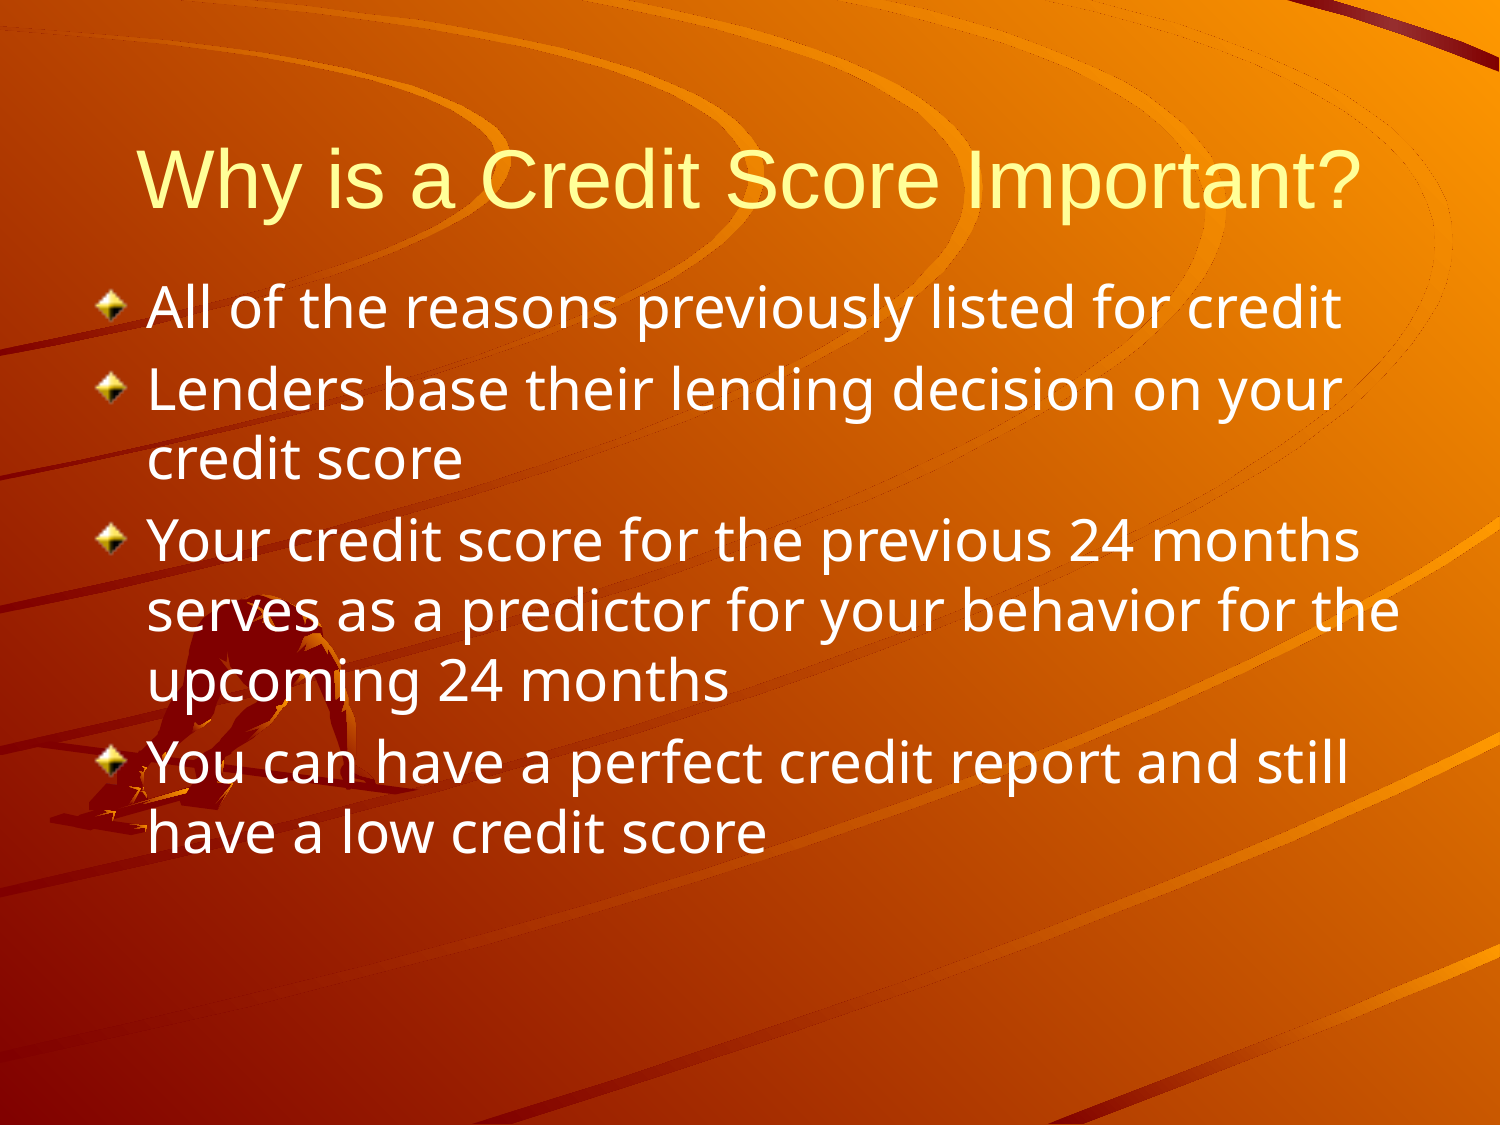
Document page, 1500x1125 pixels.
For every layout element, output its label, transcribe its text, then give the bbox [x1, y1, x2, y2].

picture [90, 517, 131, 559]
picture [90, 284, 131, 326]
list All of the reasons previously listed for credit Lenders base their lending decision on your credit score Your credit score for the previous 24 months serves as a predictor for your behavior for the upcoming 24 months You can have a perfect credit report and still have a low credit score [74, 262, 1426, 1006]
title Why is a Credit Score Important? [74, 25, 1426, 233]
picture [90, 739, 131, 781]
picture [90, 366, 131, 408]
